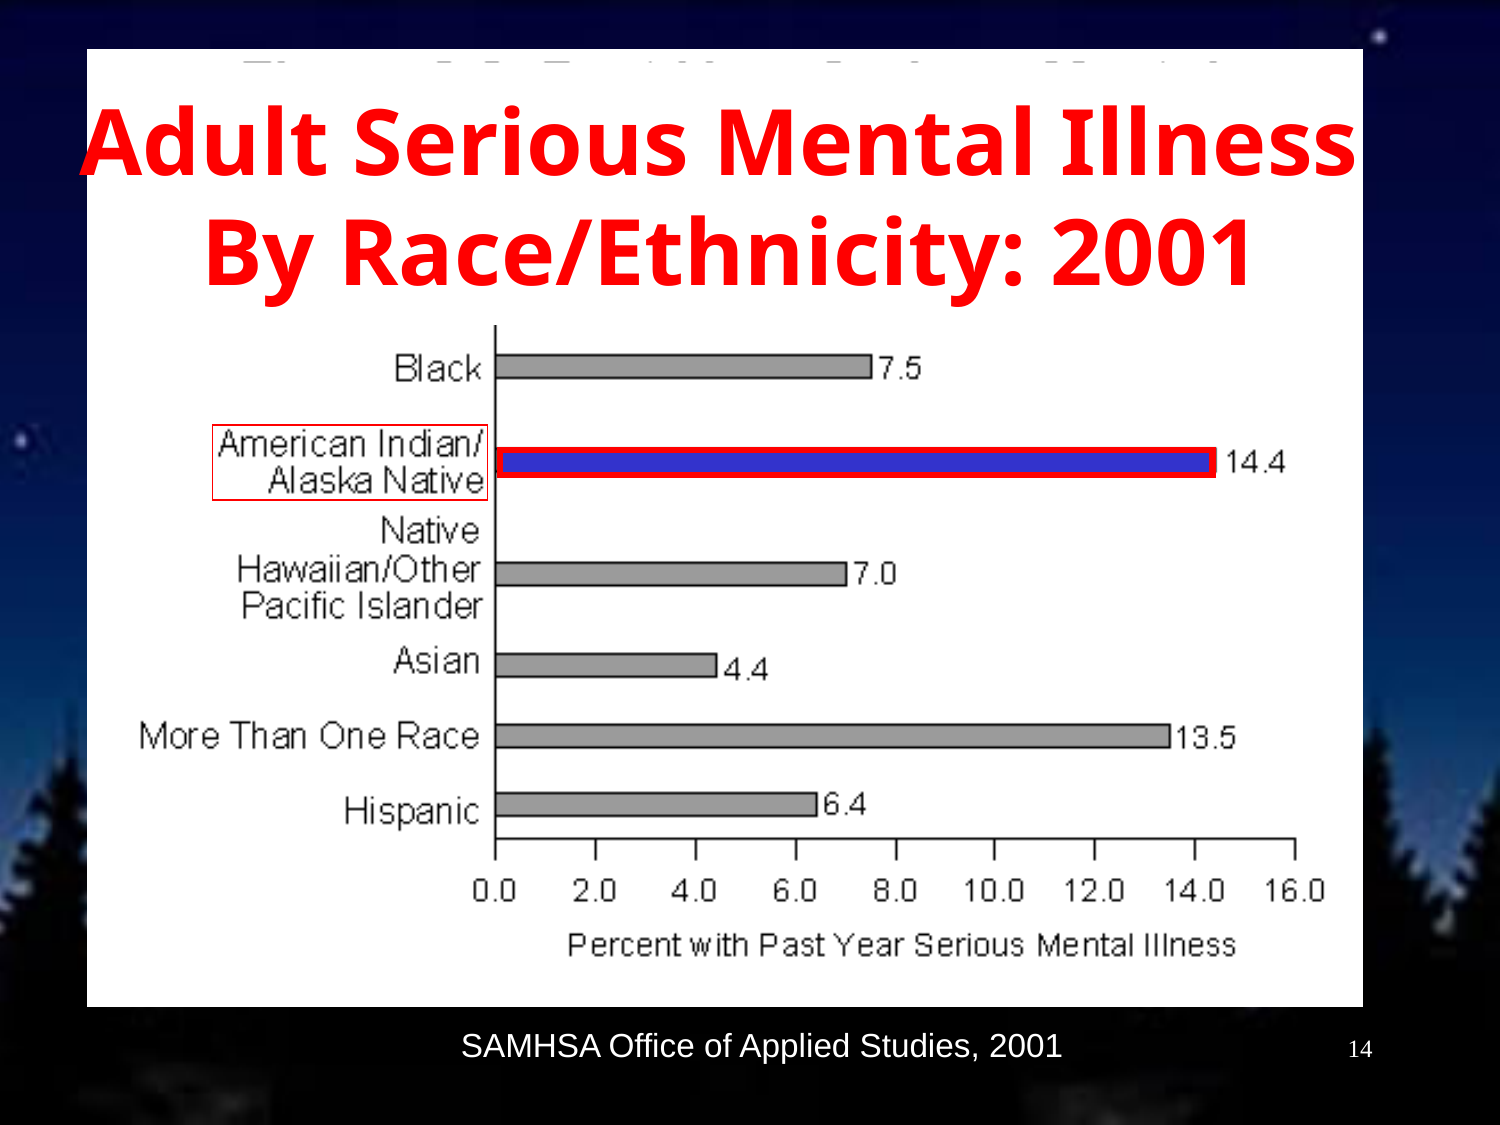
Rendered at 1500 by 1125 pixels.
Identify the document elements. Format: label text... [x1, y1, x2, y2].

picture [0, 0, 1500, 1125]
slide_number 14 [1074, 1024, 1388, 1101]
text_box SAMHSA Office of Applied Studies, 2001 [274, 1016, 1250, 1075]
